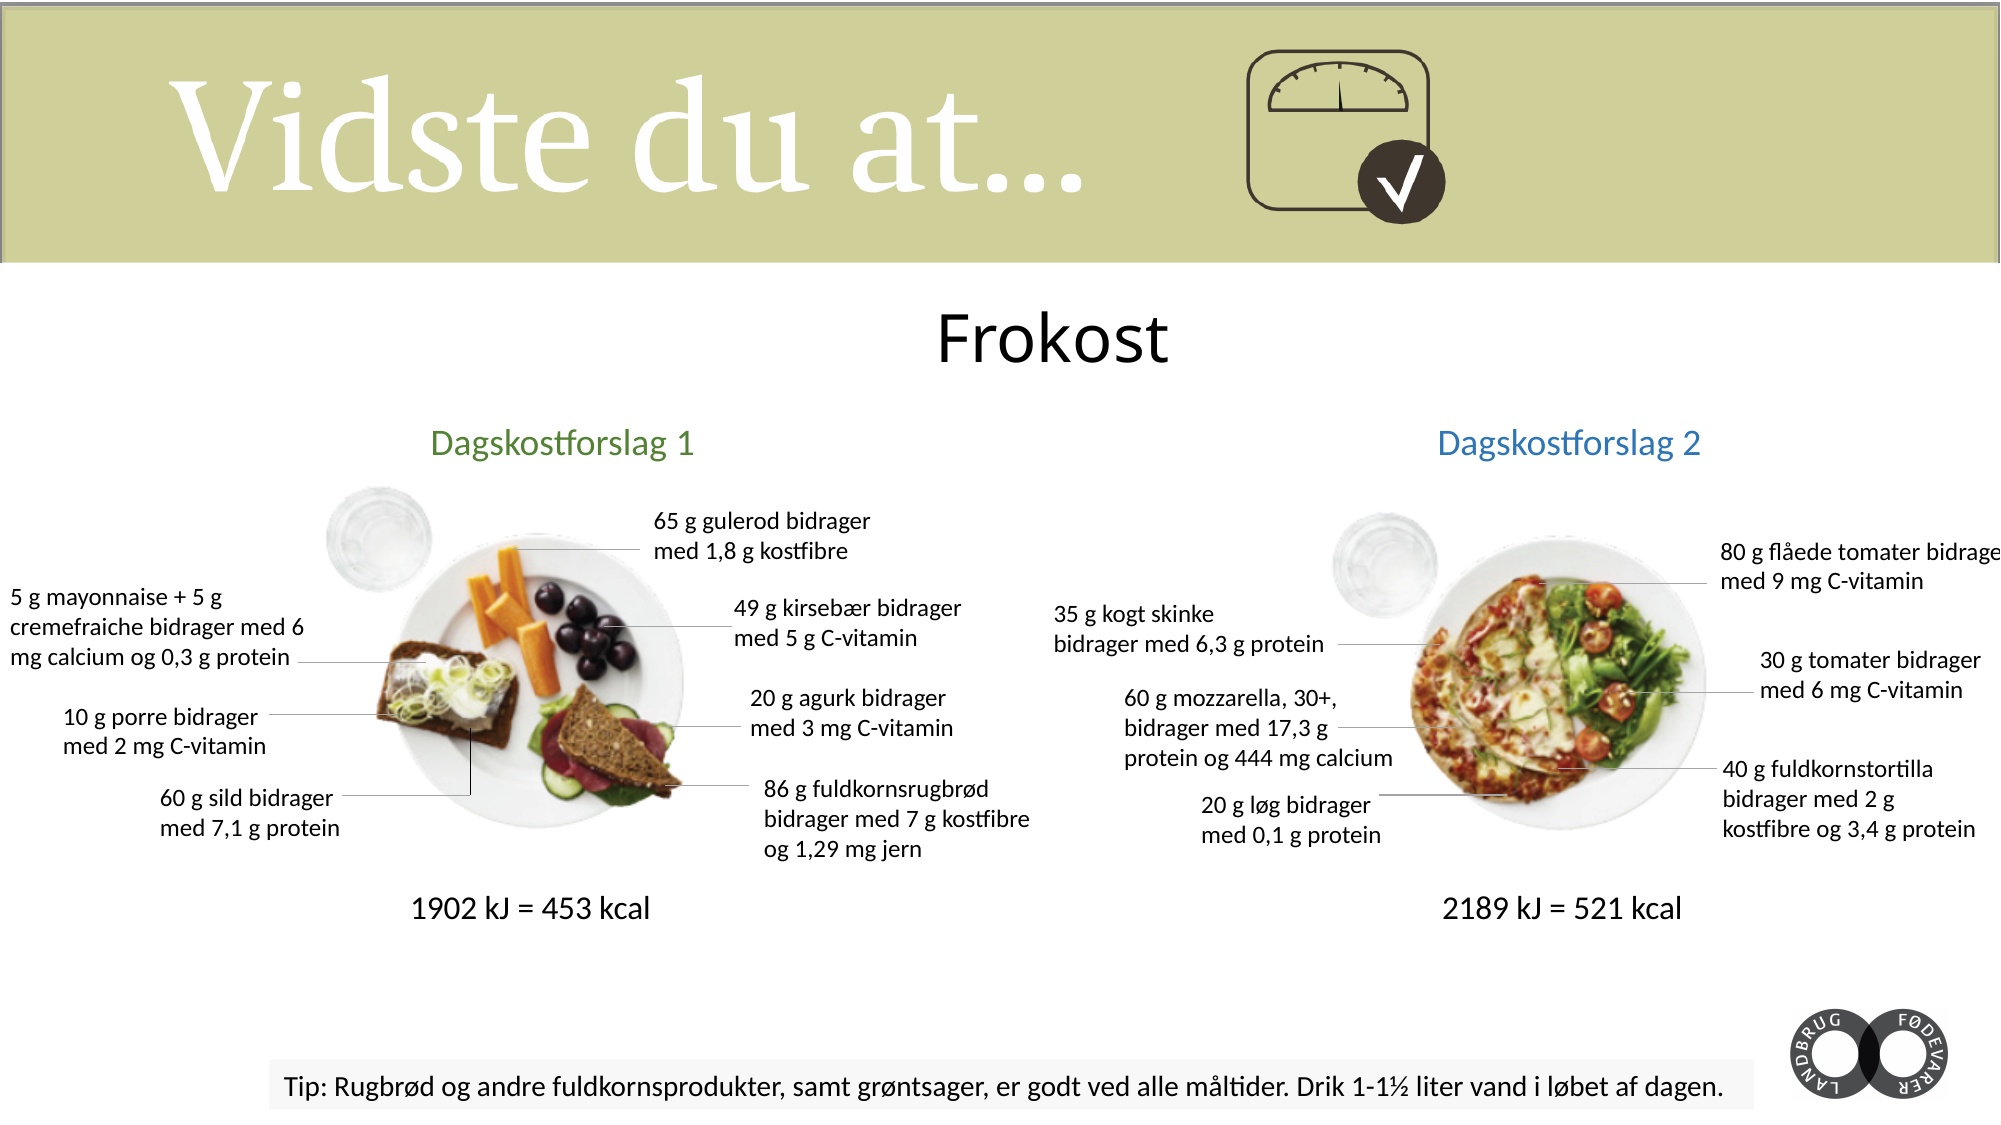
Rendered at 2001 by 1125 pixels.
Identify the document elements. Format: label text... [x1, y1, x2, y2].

text_box Tip: Rugbrød og andre fuldkornsprodukter, samt grøntsager, er godt ved alle måltider. Drik 1-1½ liter vand i løbet af dagen. [269, 1059, 1755, 1110]
text_box 86 g fuldkornsrugbrød bidrager med 7 g kostfibre og 1,29 mg jern [778, 765, 1070, 871]
text_box 30 g tomater bidrager med 6 mg C-vitamin [1805, 636, 2000, 711]
picture [283, 474, 778, 872]
text_box 20 g løg bidrager med 0,1 g protein [1186, 781, 1312, 856]
text_box 40 g fuldkornstortilla bidrager med 2 g kostfibre og 3,4 g protein [1805, 745, 2000, 850]
text_box Dagskostforslag 1 [415, 410, 716, 471]
text_box Frokost [920, 288, 1218, 383]
picture [1789, 1008, 1949, 1100]
text_box 49 g kirsebær bidrager med 5 g C-vitamin [778, 583, 996, 659]
text_box 5 g mayonnaise + 5 g cremefraiche bidrager med 6 mg calcium og 0,3 g protein [0, 573, 283, 678]
text_box 60 g sild bidrager med 7,1 g protein [145, 774, 283, 850]
text_box 60 g mozzarella, 30+, bidrager med 17,3 g protein og 444 mg calcium [1109, 674, 1312, 779]
text_box 2189 kJ = 521 kcal [1427, 879, 1879, 934]
text_box 20 g agurk bidrager med 3 mg C-vitamin [778, 674, 1012, 749]
picture [1312, 492, 1805, 866]
picture [0, 2, 2000, 263]
text_box Dagskostforslag 2 [1422, 410, 1720, 471]
text_box 10 g porre bidrager med 2 mg C-vitamin [48, 692, 283, 768]
text_box 65 g gulerod bidrager med 1,8 g kostfibre [778, 497, 916, 572]
text_box 35 g kogt skinke bidrager med 6,3 g protein [1038, 589, 1312, 665]
text_box 80 g flåede tomater bidrager med 9 mg C-vitamin [1805, 527, 2000, 603]
text_box 1902 kJ = 453 kcal [395, 878, 914, 934]
